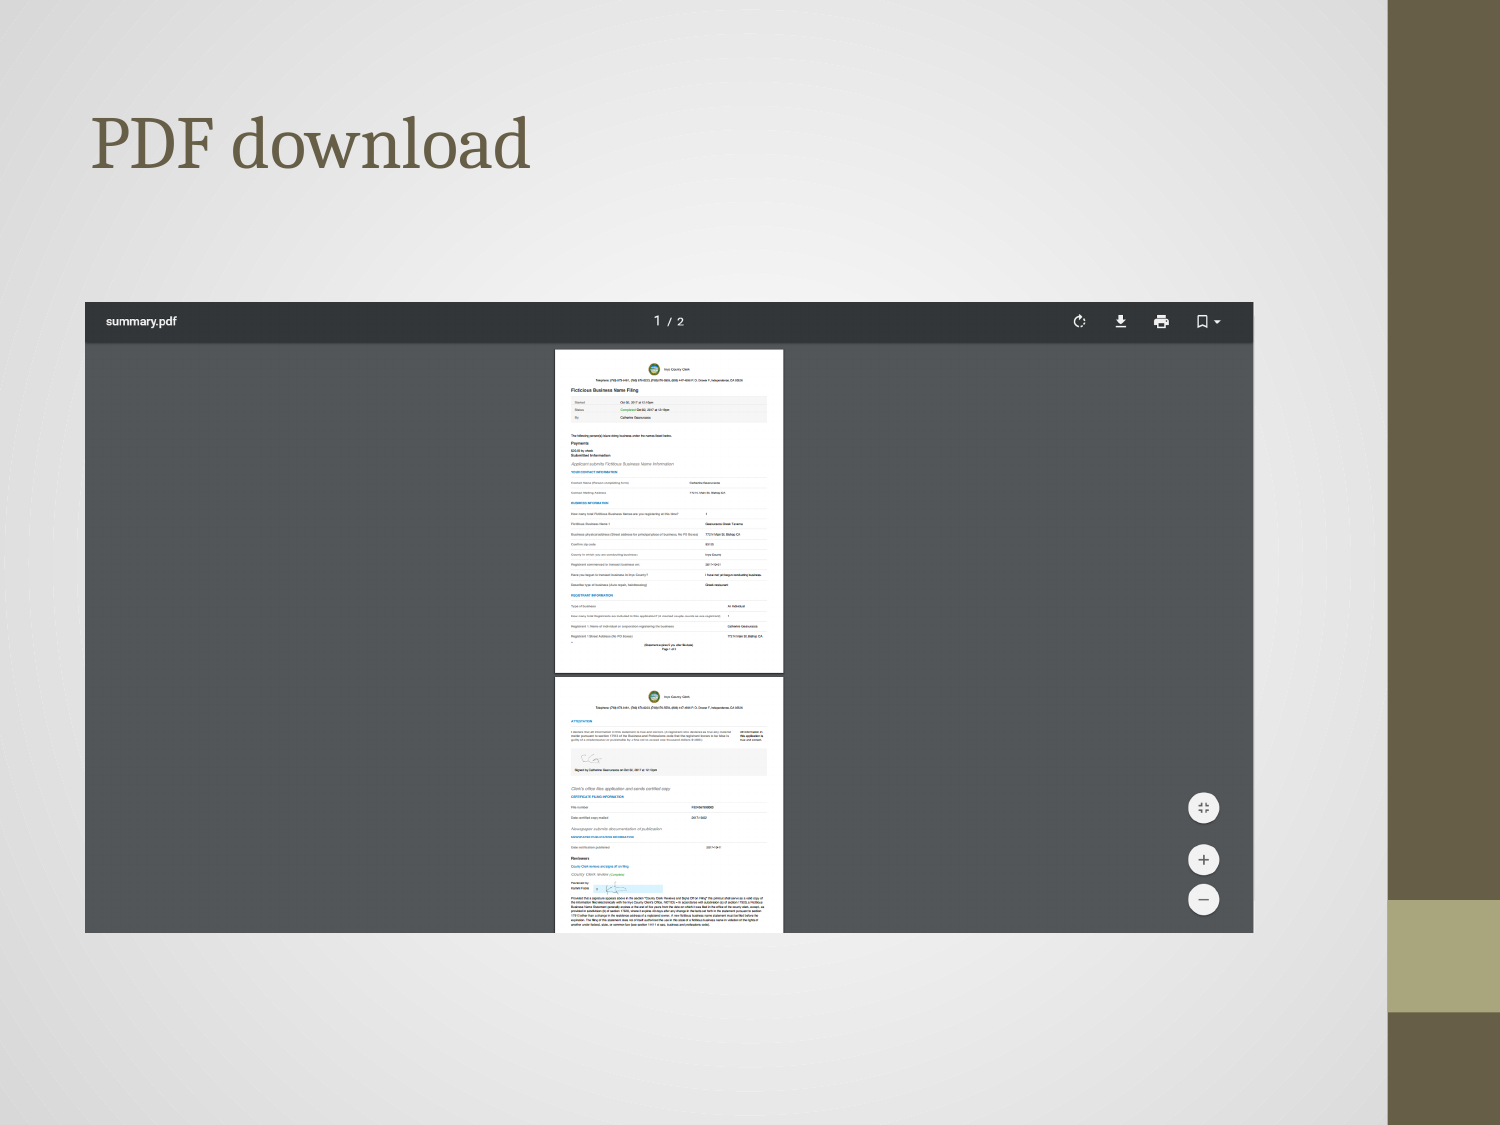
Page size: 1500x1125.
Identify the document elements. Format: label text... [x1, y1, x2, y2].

title PDF download [75, 45, 1325, 233]
picture [84, 302, 1255, 933]
